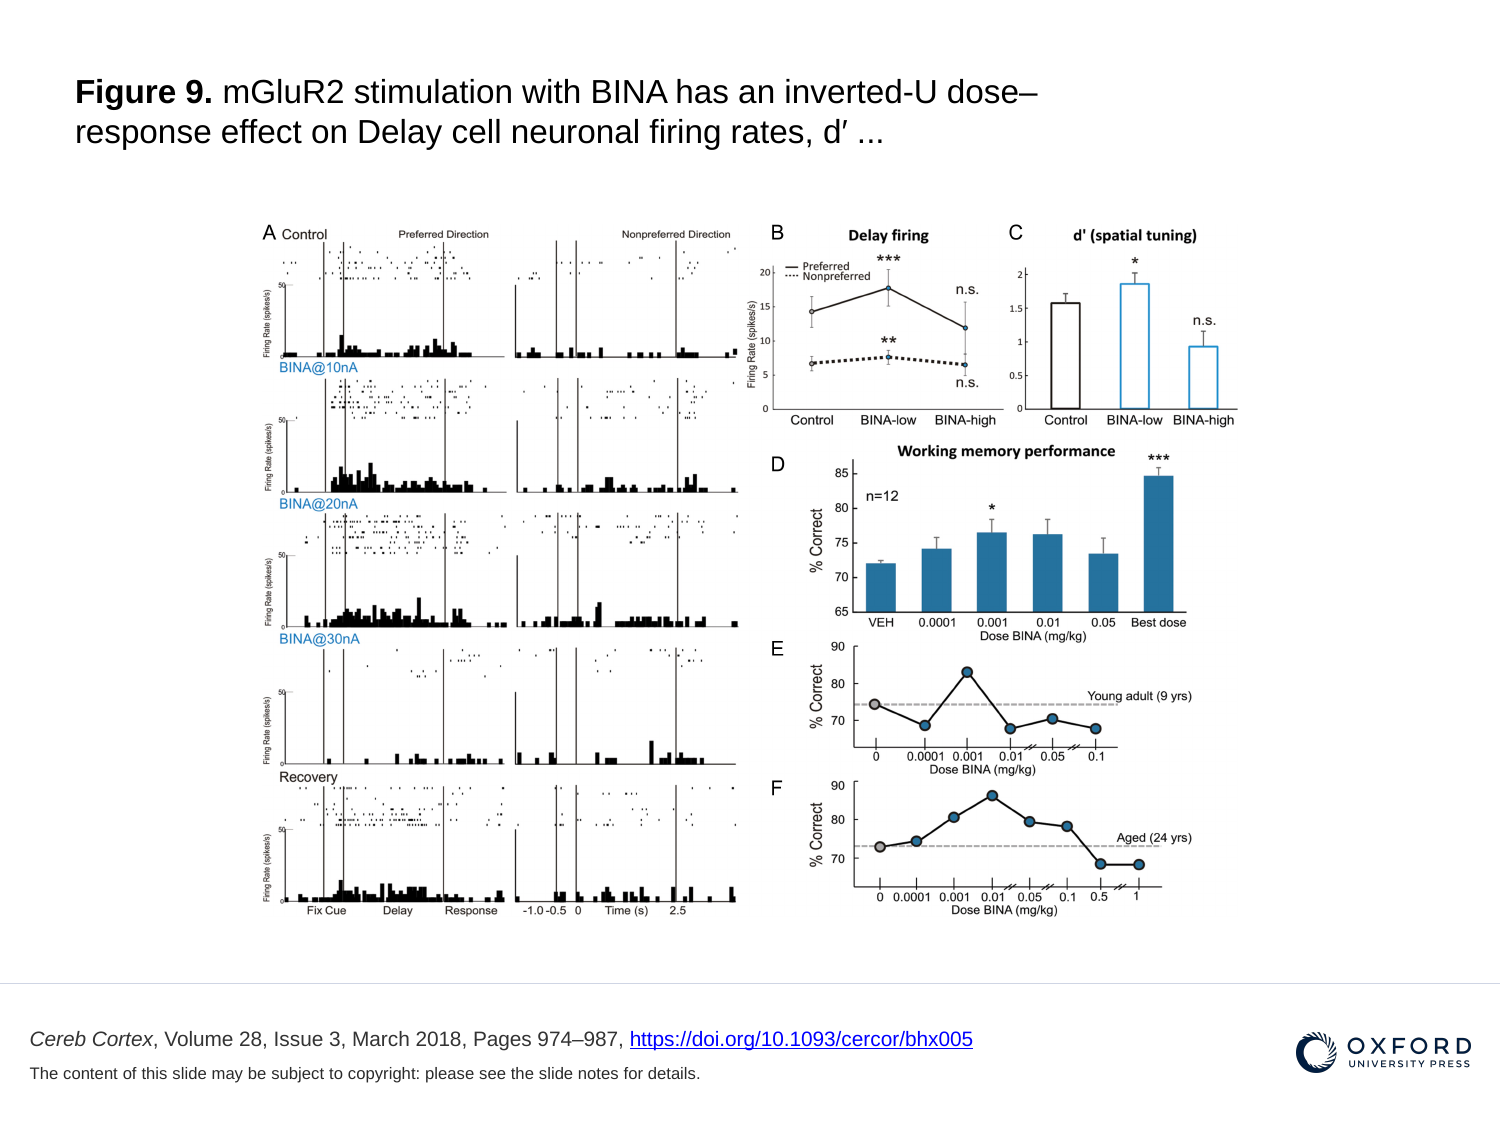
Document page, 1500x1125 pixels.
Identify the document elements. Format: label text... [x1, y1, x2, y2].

picture [1296, 1032, 1471, 1073]
picture [262, 224, 1238, 917]
title Figure 9. mGluR2 stimulation with BINA has an inverted-U dose–response effect on Delay cell neuronal firing rates, d′ ... [75, 69, 1078, 171]
footer Cereb Cortex, Volume 28, Issue 3, March 2018, Pages 974–987, https://doi.org/10.1093/cercor/bhx005 The content of this slide may be subject to copyright: please see the slide notes for details. [0, 983, 1260, 1125]
